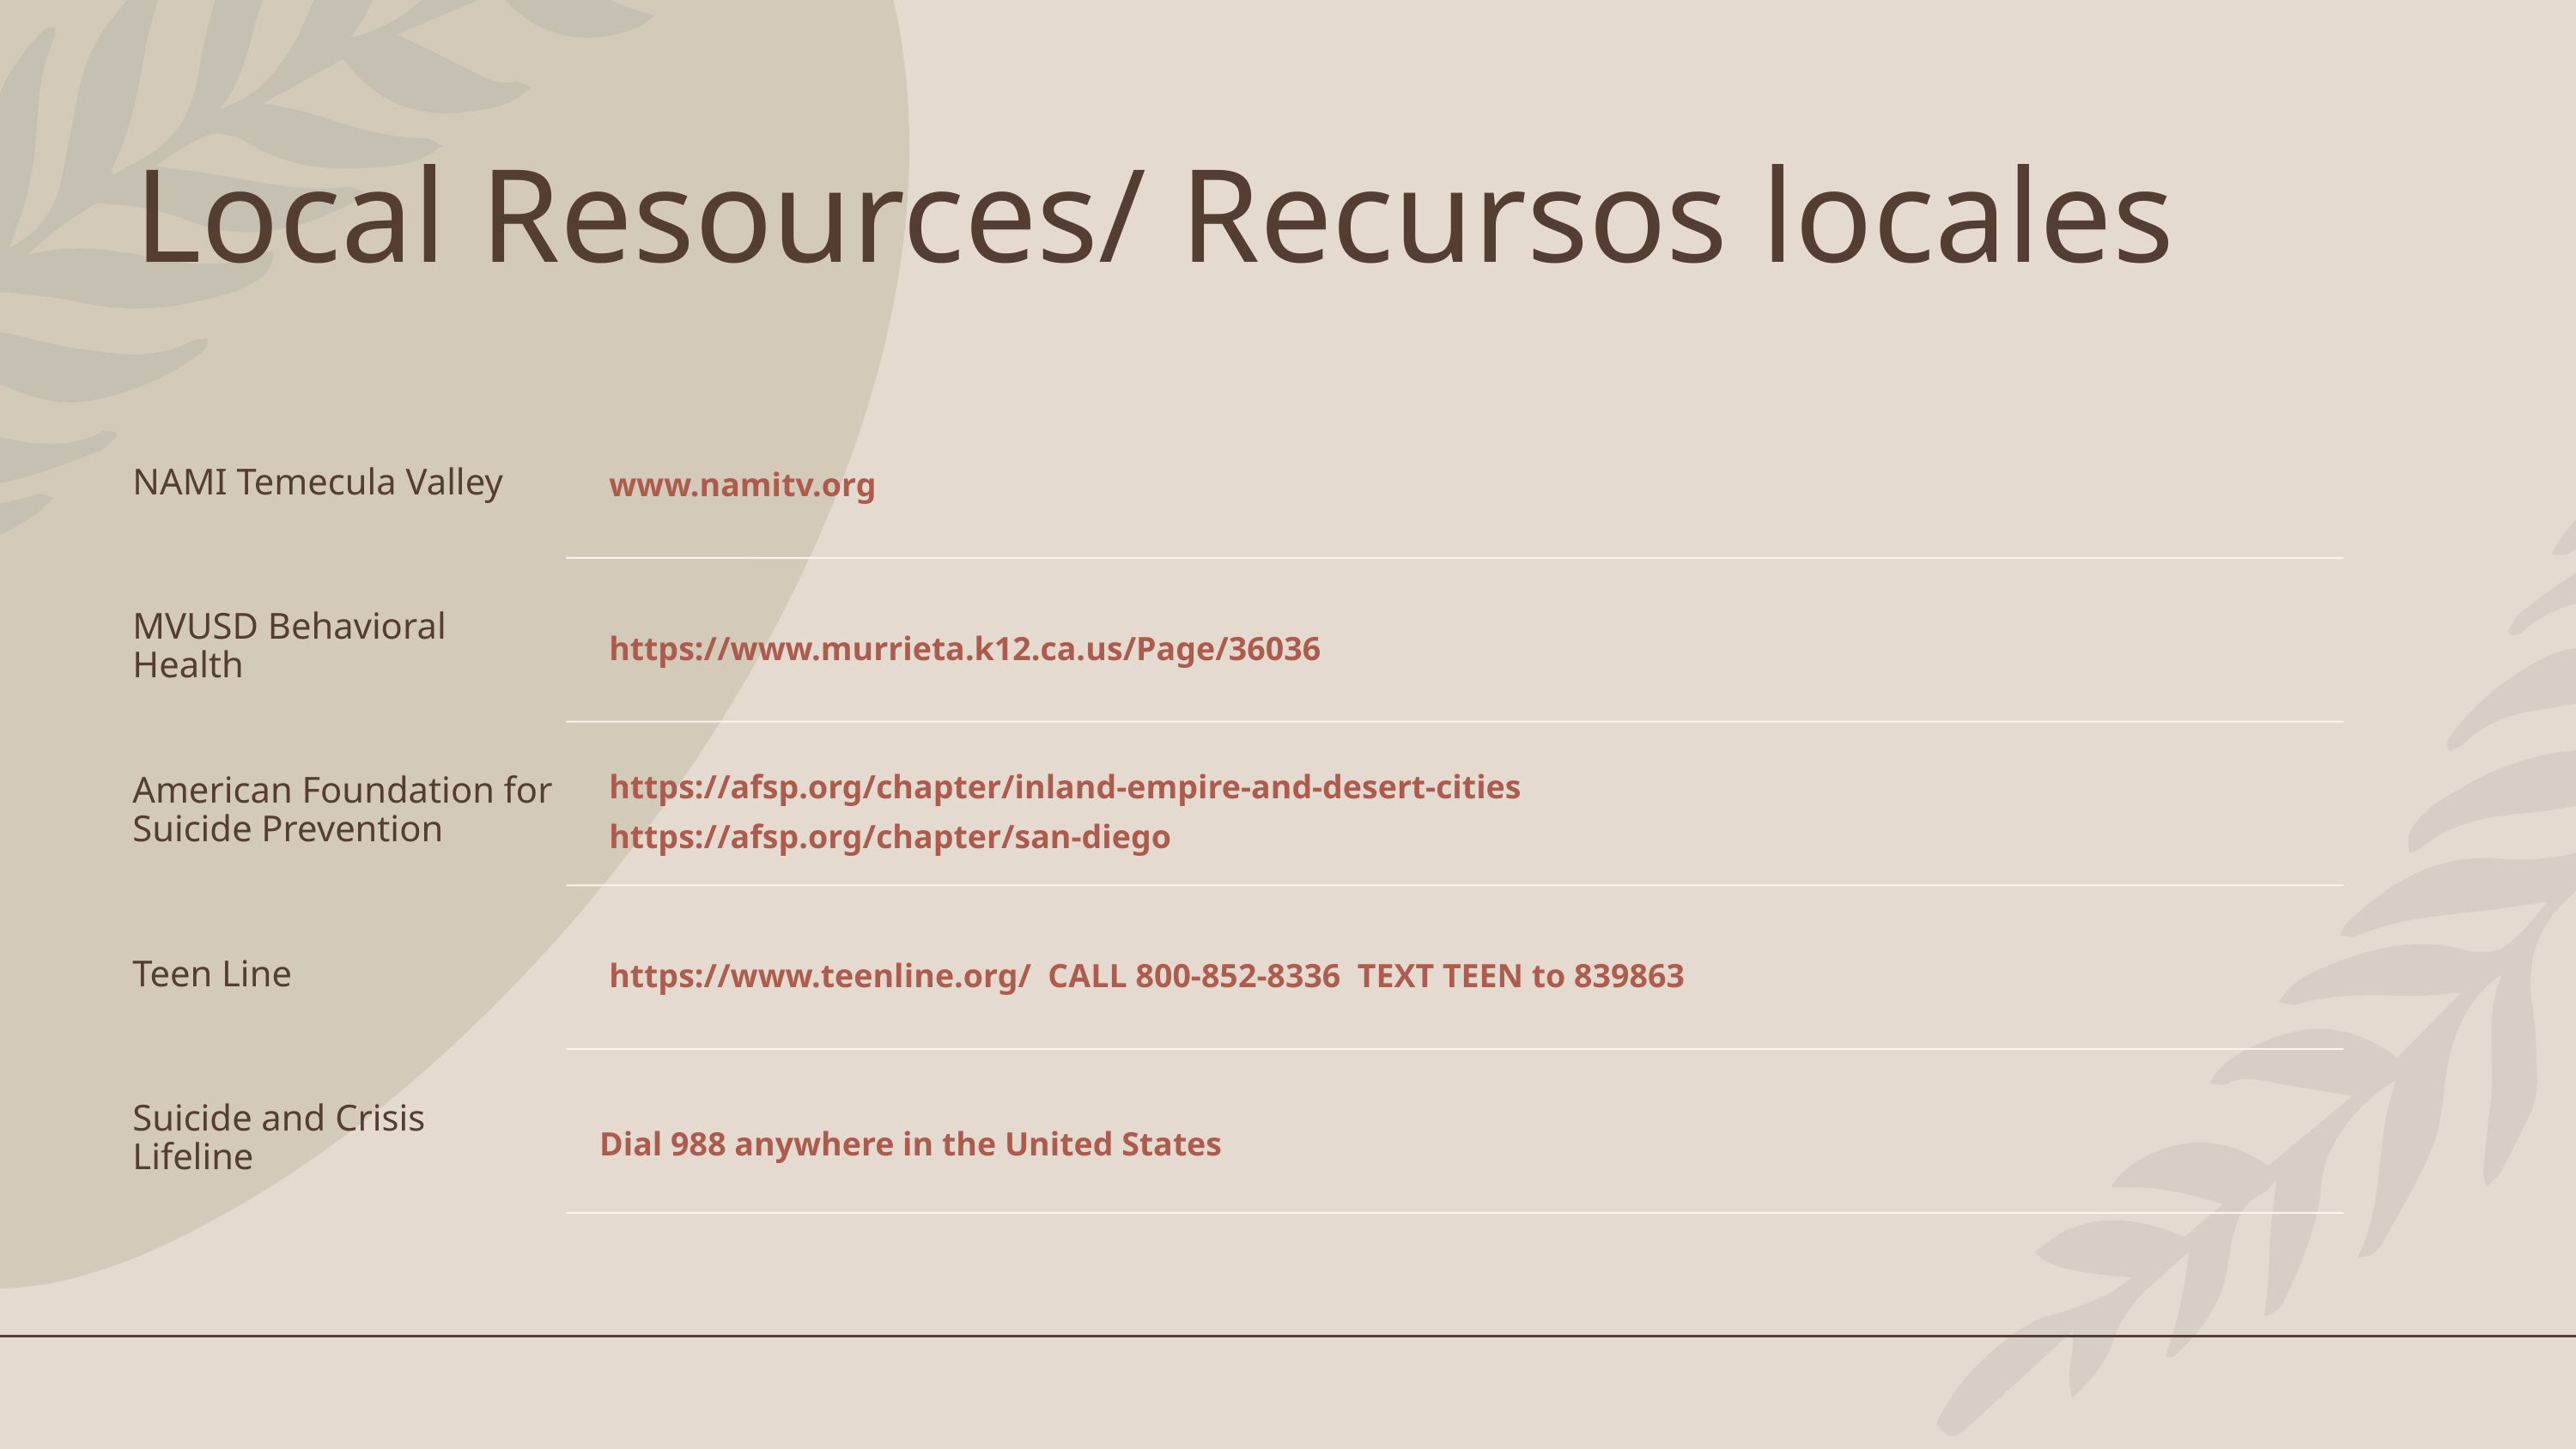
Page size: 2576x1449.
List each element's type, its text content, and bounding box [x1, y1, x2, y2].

title Local Resources/ Recursos locales [121, 149, 2344, 292]
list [121, 401, 2344, 1221]
